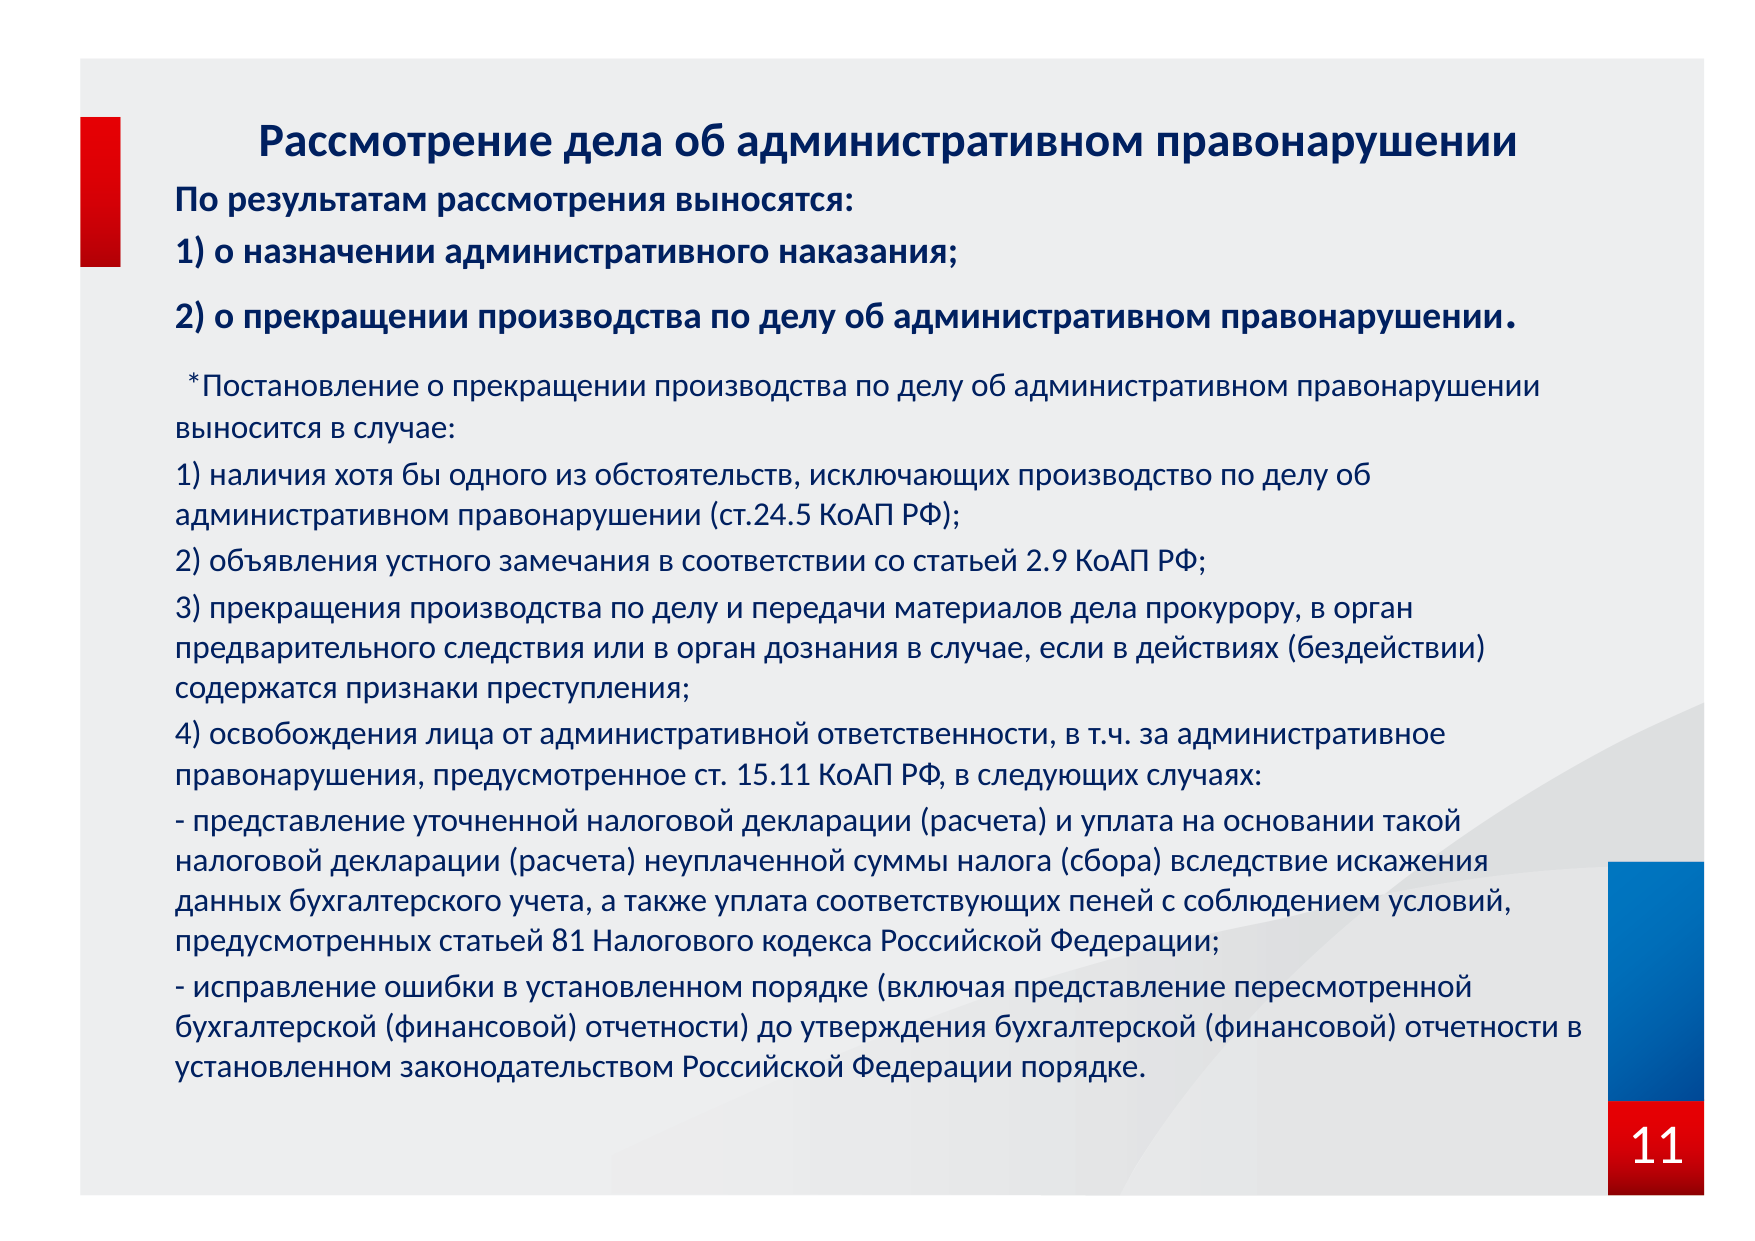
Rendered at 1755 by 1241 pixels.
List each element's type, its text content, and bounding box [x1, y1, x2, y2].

slide_number 11 [1597, 1092, 1716, 1207]
list Рассмотрение дела об административном правонарушении По результатам рассмотрения выносятся: 1) о назначении административного наказания; 2) о прекращении производства по делу об административном правонарушении. *Постановление о прекращении производства по делу об административном правонарушении выносится в случае: 1) наличия хотя бы одного из обстоятельств, исключающих производство по делу об административном правонарушении (ст.24.5 КоАП РФ); 2) объявления устного замечания в соответствии со статьей 2.9 КоАП РФ; 3) прекращения производства по делу и передачи материалов дела прокурору, в орган предварительного следствия или в орган дознания в случае, если в действиях (бездействии) содержатся признаки преступления; 4) освобождения лица от административной ответственности, в т.ч. за административное правонарушения, предусмотренное ст. 15.11 КоАП РФ, в следующих случаях: - представление уточненной налоговой декларации (расчета) и уплата на основании такой налоговой декларации (расчета) неуплаченной суммы налога (сбора) вследствие искажения данных бухгалтерского учета, а также уплата соответствующих пеней с соблюдением условий, предусмотренных статьей 81 Налогового кодекса Российской Федерации; - исправление ошибки в установленном порядке (включая представление пересмотренной бухгалтерской (финансовой) отчетности) до утверждения бухгалтерской (финансовой) отчетности в установленном законодательством Российской Федерации порядке. [157, 100, 1622, 1165]
picture [0, 0, 1754, 1240]
